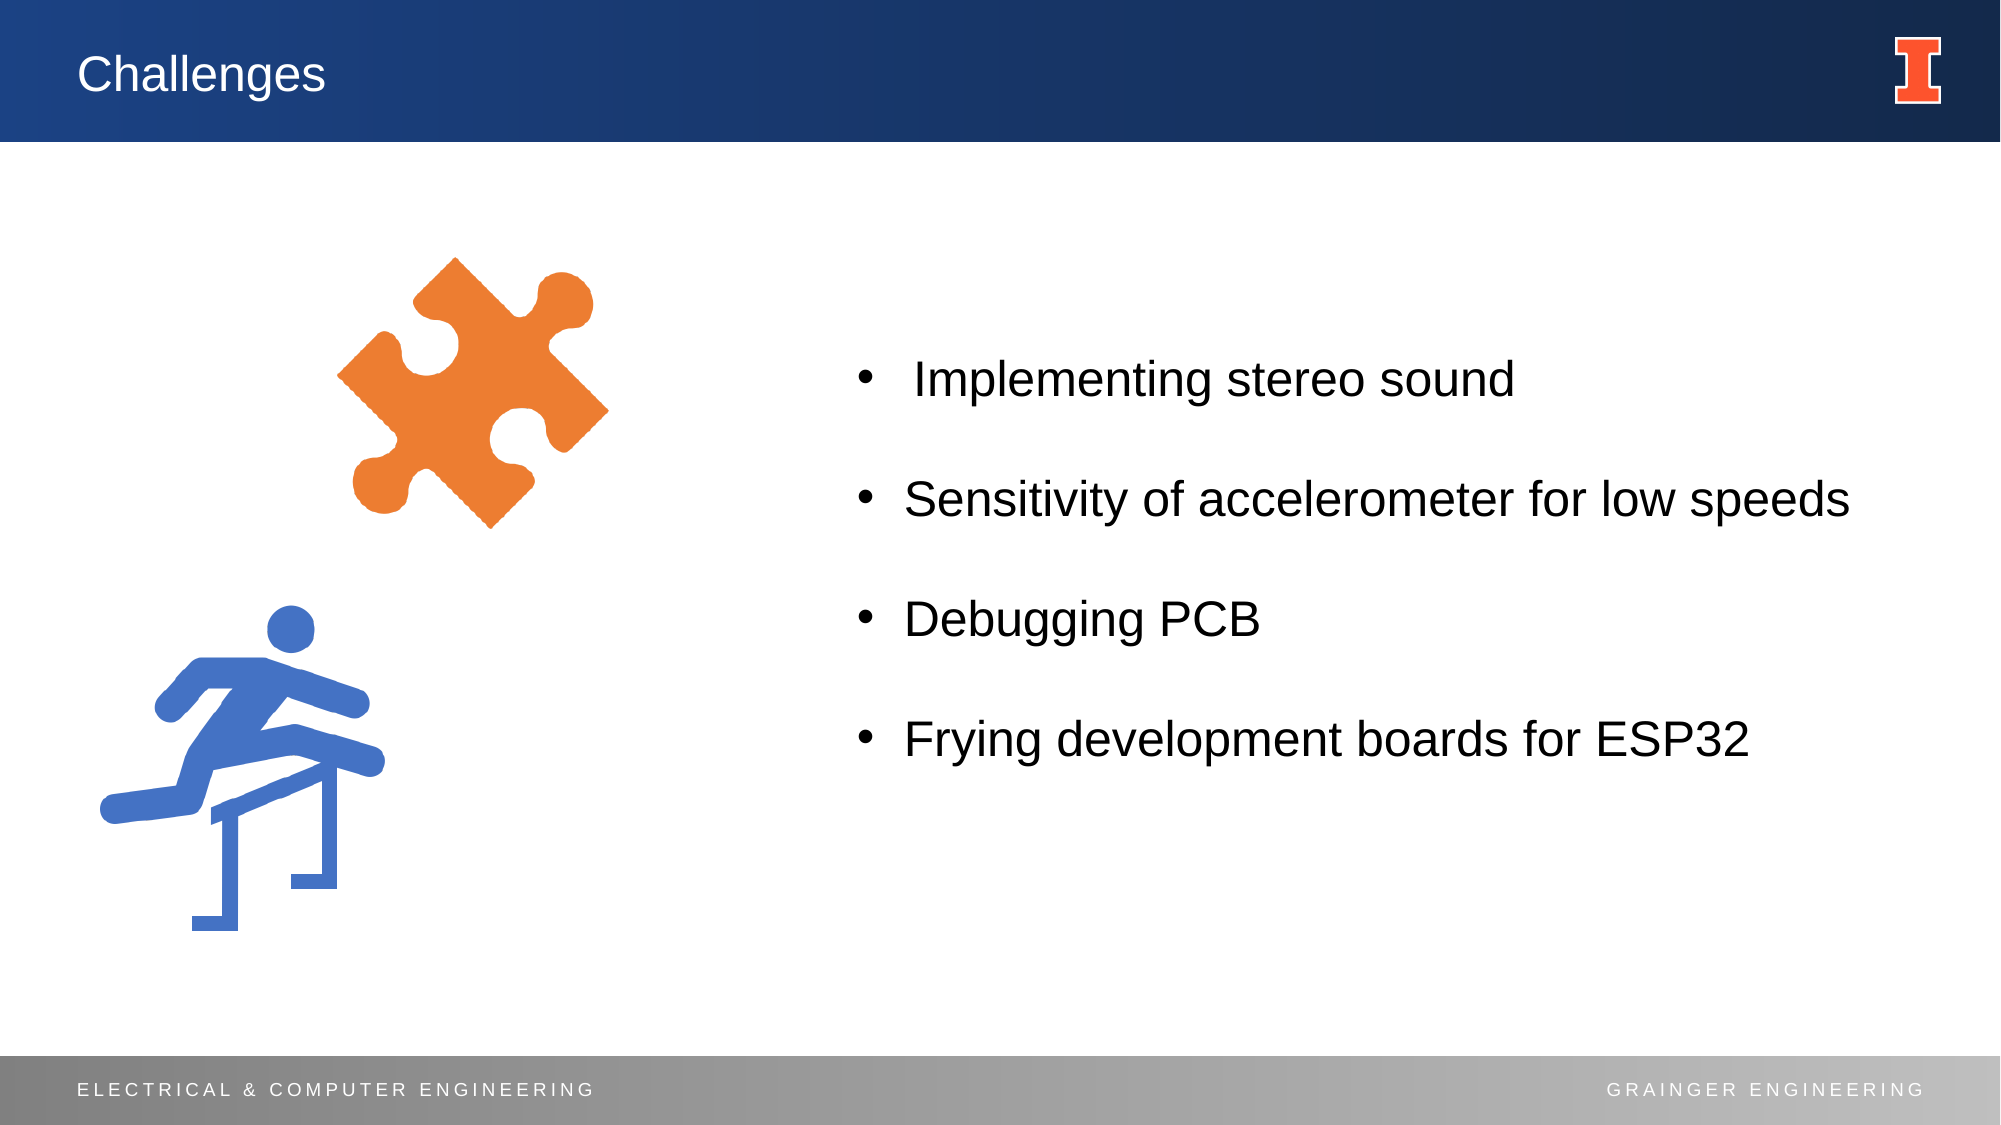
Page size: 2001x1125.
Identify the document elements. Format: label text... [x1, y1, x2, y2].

text_box Implementing stereo sound Sensitivity of accelerometer for low speeds Debugging PCB Frying development boards for ESP32 [841, 218, 1896, 1010]
text_box [0, 1056, 2000, 1125]
text_box [0, 0, 2000, 142]
text_box GRAINGER ENGINEERING [1531, 1070, 1938, 1108]
picture [61, 583, 429, 951]
picture [309, 236, 636, 563]
text_box Challenges [61, 33, 1852, 109]
text_box ELECTRICAL & COMPUTER ENGINEERING [61, 1070, 1373, 1108]
picture [1895, 37, 1942, 104]
